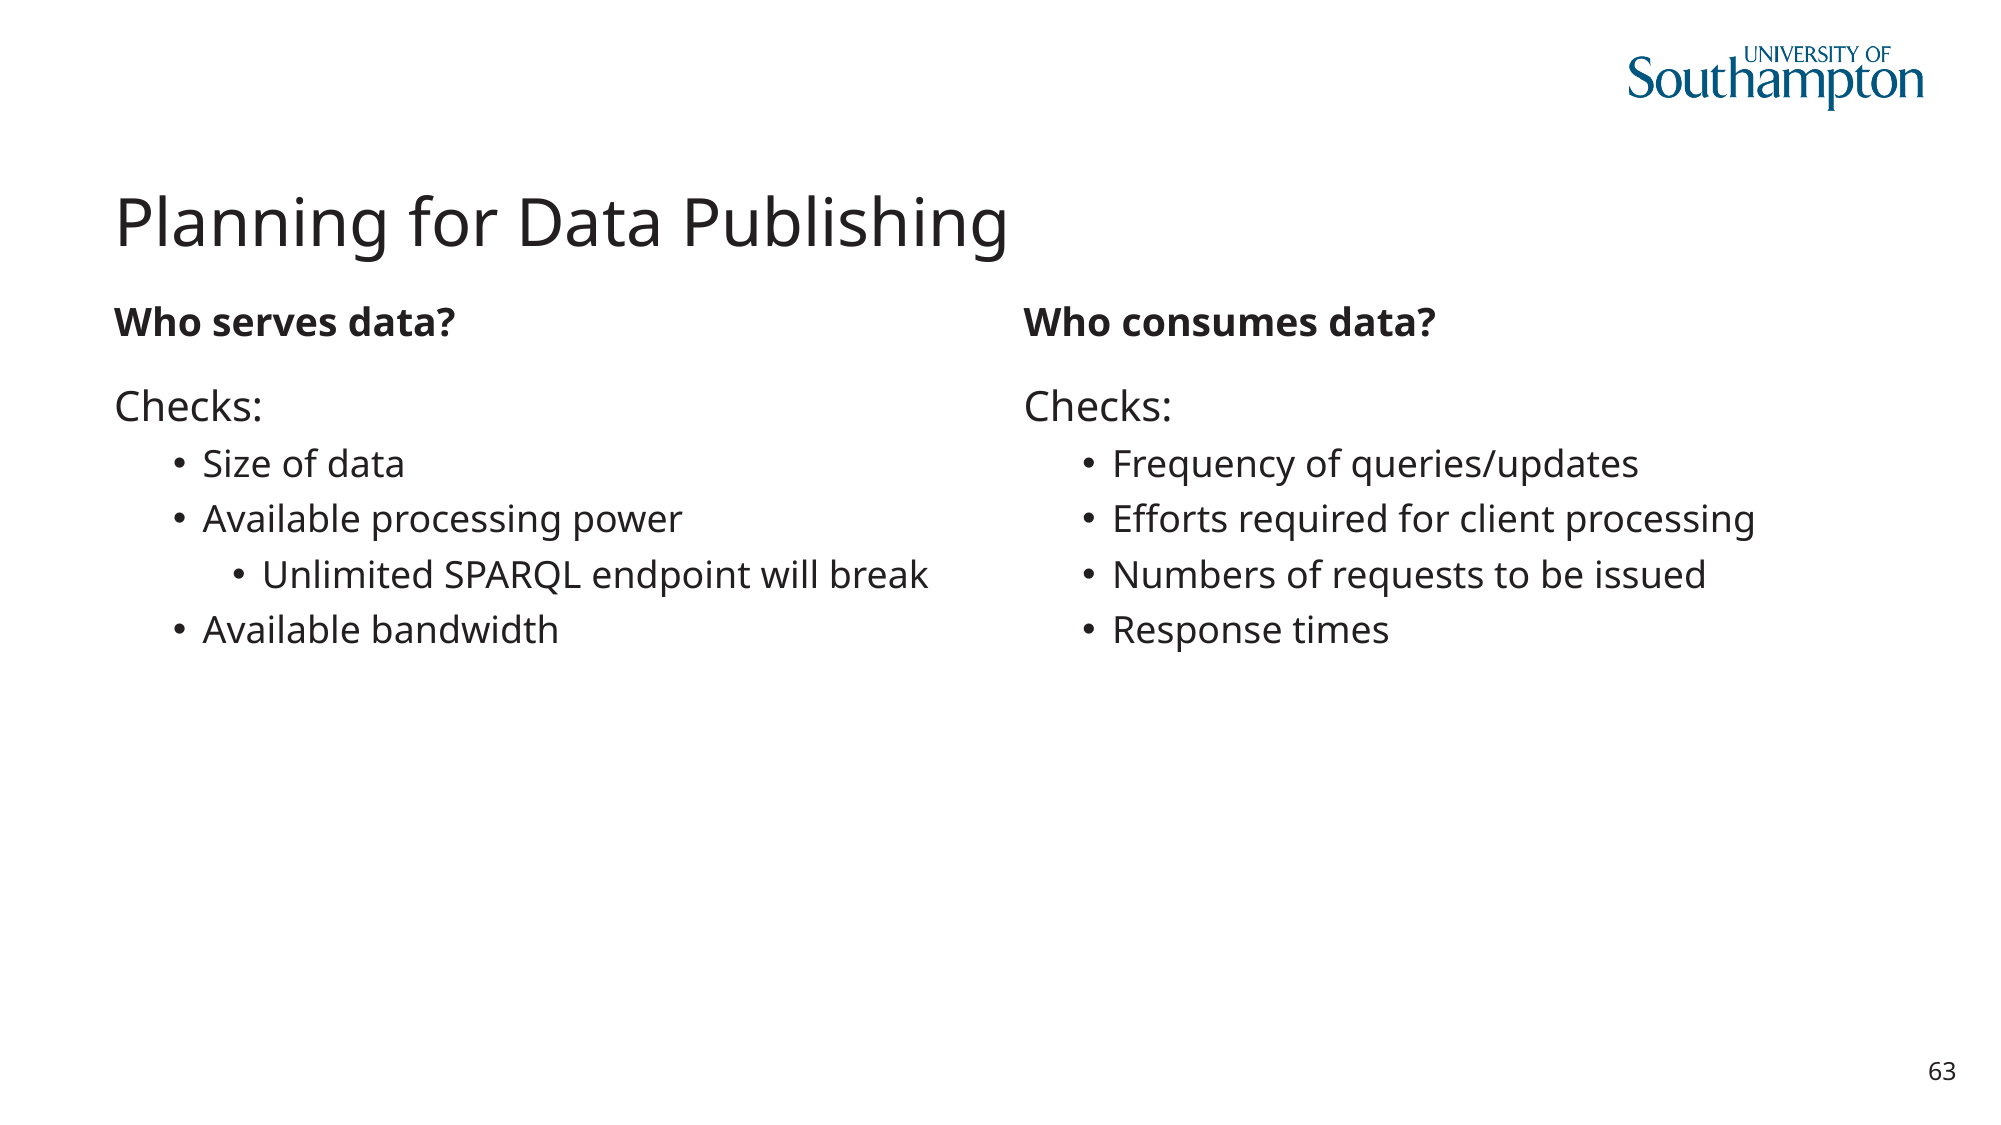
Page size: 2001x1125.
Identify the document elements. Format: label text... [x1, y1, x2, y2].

picture [1629, 46, 1924, 111]
title Planning for Data Publishing [102, 113, 1898, 268]
list Checks: Size of data Available processing power Unlimited SPARQL endpoint will break Available bandwidth [102, 373, 989, 1024]
picture [1629, 71, 1648, 95]
list Who serves data? [102, 290, 989, 350]
list Checks: Frequency of queries/updates Efforts required for client processing Numbers of requests to be issued Response times [1011, 373, 1898, 1024]
list Who consumes data? [1011, 290, 1898, 350]
picture [1869, 48, 1877, 60]
